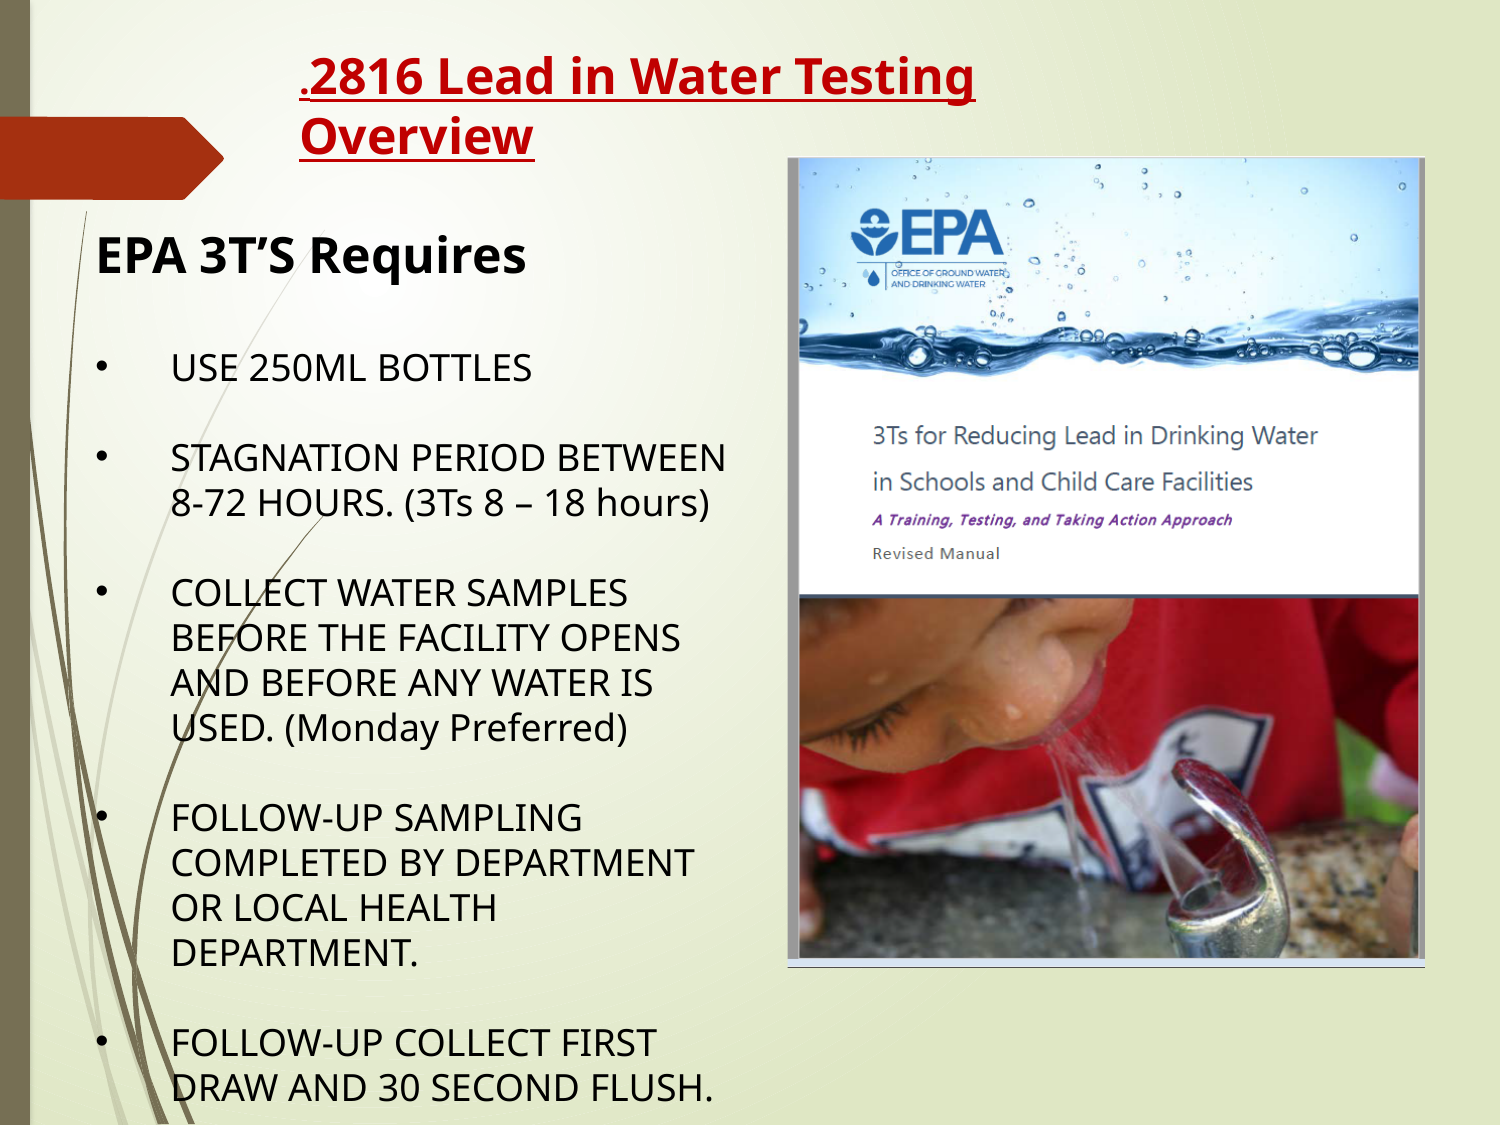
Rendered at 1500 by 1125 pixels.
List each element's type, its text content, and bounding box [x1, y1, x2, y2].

text_box .2816 Lead in Water Testing Overview [284, 37, 1216, 173]
picture [787, 155, 1426, 970]
text_box EPA 3T’S Requires Use 250ml bottles STAGNATION PERIOD BETWEEN 8-72 HOURS. (3Ts 8 – 18 hours) COLLECT WATER SAMPLES BEFORE THE FACILITY OPENS AND BEFORE ANY WATER IS USED. (Monday Preferred) FOLLOW-UP SAMPLING COMPLETED BY DEPARTMENT OR LOCAL HEALTH DEPARTMENT. FOLLOW-UP COLLECT FIRST DRAW AND 30 SECOND FLUSH. [80, 216, 769, 1116]
